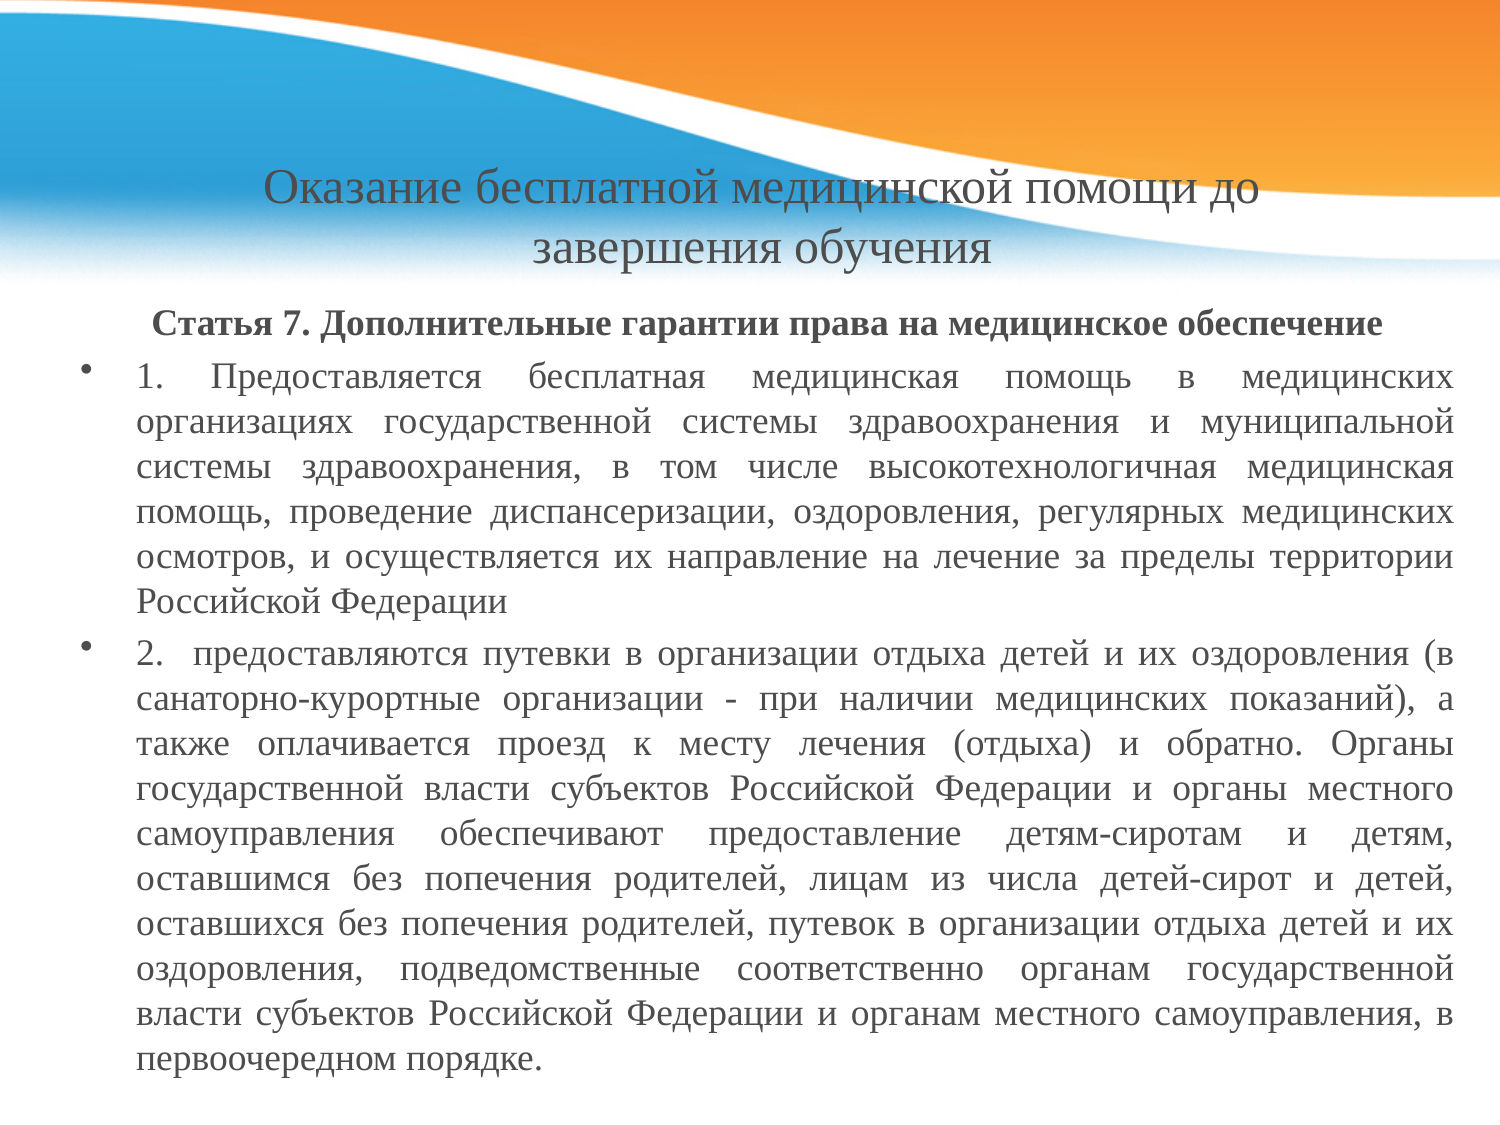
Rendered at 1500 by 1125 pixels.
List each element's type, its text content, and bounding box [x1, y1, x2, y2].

list Статья 7. Дополнительные гарантии права на медицинское обеспечение 1. Предоставляется бесплатная медицинская помощь в медицинских организациях государственной системы здравоохранения и муниципальной системы здравоохранения, в том числе высокотехнологичная медицинская помощь, проведение диспансеризации, оздоровления, регулярных медицинских осмотров, и осуществляется их направление на лечение за пределы территории Российской Федерации 2. предоставляются путевки в организации отдыха детей и их оздоровления (в санаторно-курортные организации - при наличии медицинских показаний), а также оплачивается проезд к месту лечения (отдыха) и обратно. Органы государственной власти субъектов Российской Федерации и органы местного самоуправления обеспечивают предоставление детям-сиротам и детям, оставшимся без попечения родителей, лицам из числа детей-сирот и детей, оставшихся без попечения родителей, путевок в организации отдыха детей и их оздоровления, подведомственные соответственно органам государственной власти субъектов Российской Федерации и органам местного самоуправления, в первоочередном порядке. [64, 290, 1471, 1113]
title Оказание бесплатной медицинской помощи до завершения обучения [162, 113, 1363, 290]
picture [0, 0, 1500, 1125]
